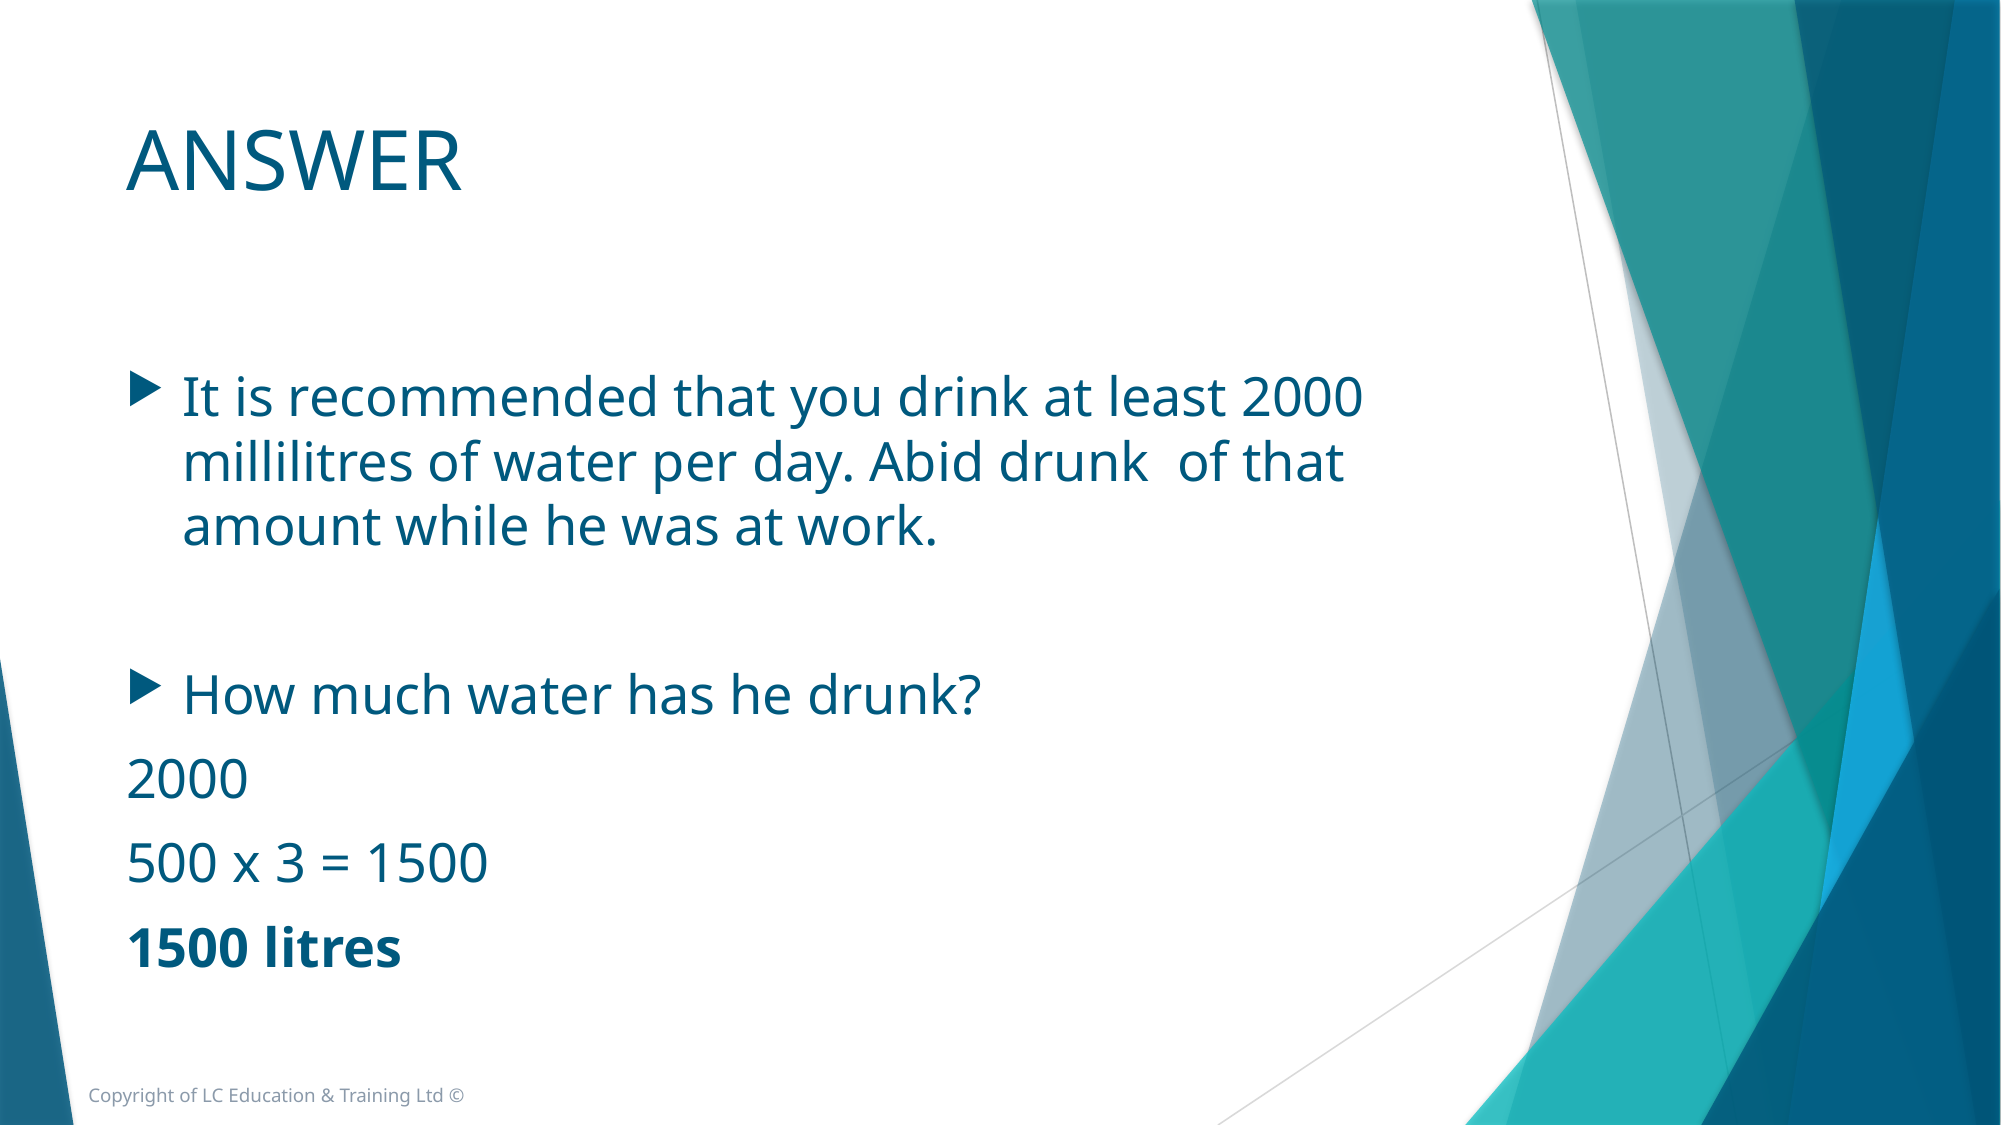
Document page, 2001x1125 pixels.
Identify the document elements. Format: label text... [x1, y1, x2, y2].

title ANSWER [111, 99, 1522, 317]
footer Copyright of LC Education & Training Ltd © [73, 1065, 1107, 1125]
